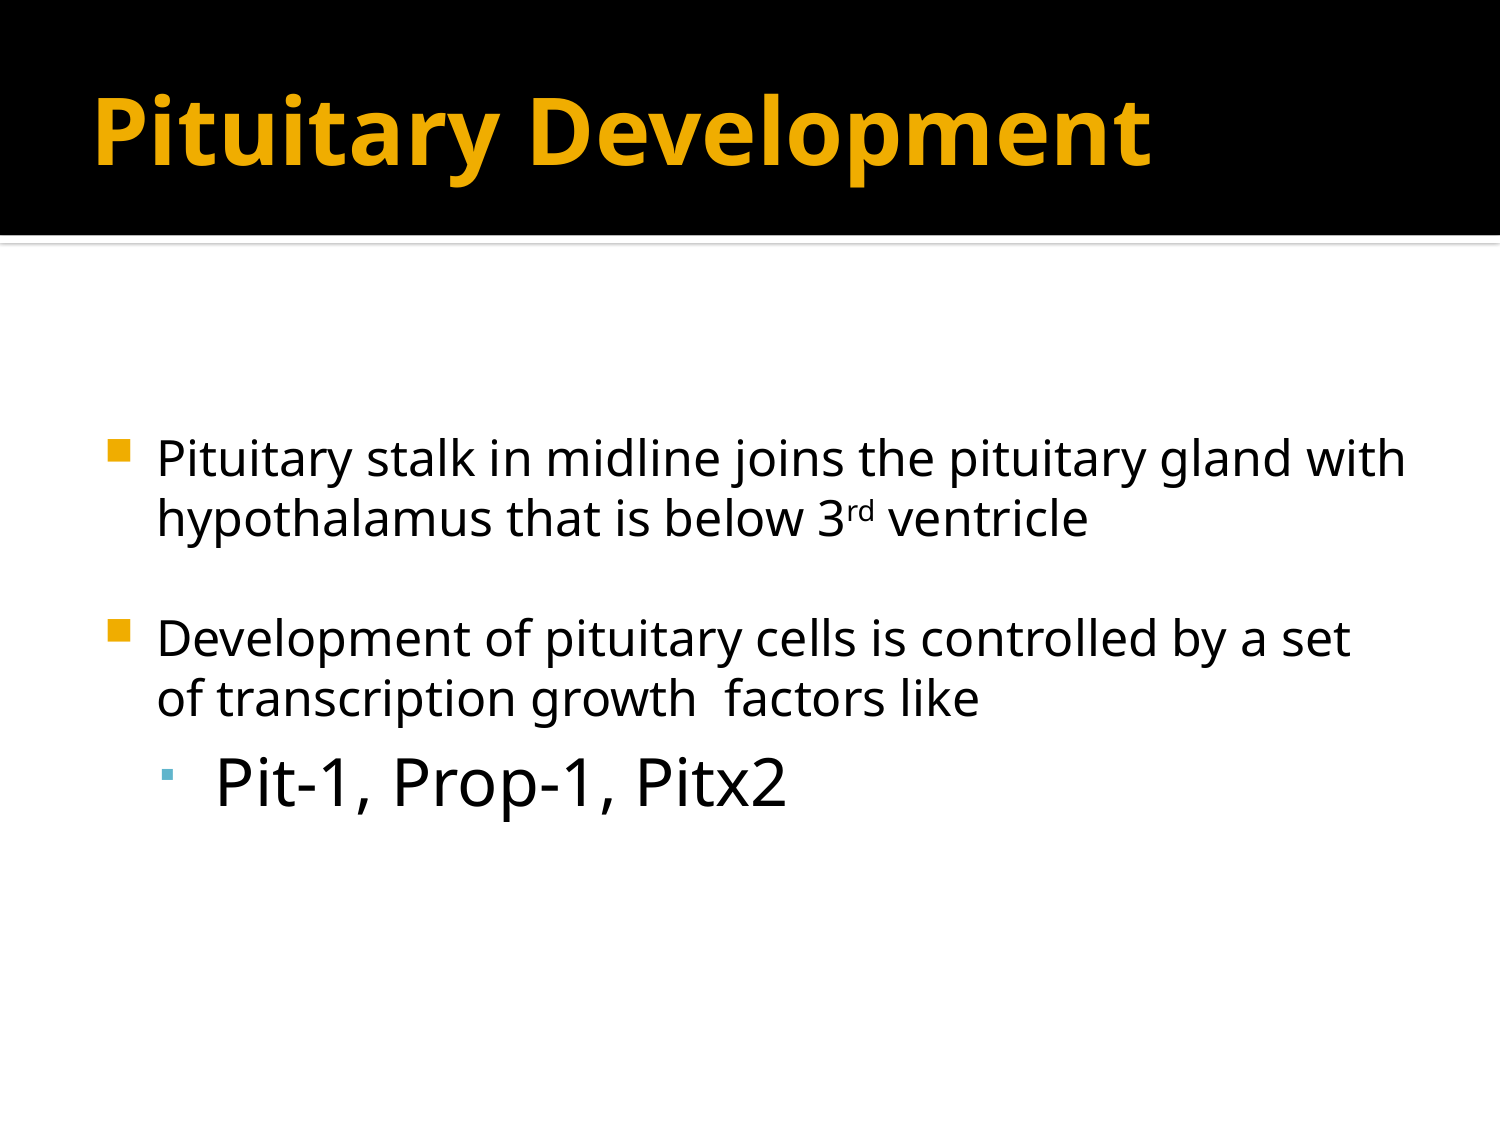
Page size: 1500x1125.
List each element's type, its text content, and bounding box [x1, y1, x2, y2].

title Pituitary Development [75, 25, 1425, 231]
list Pituitary stalk in midline joins the pituitary gland with hypothalamus that is below 3rd ventricle Development of pituitary cells is controlled by a set of transcription growth factors like Pit-1, Prop-1, Pitx2 [75, 291, 1425, 1050]
